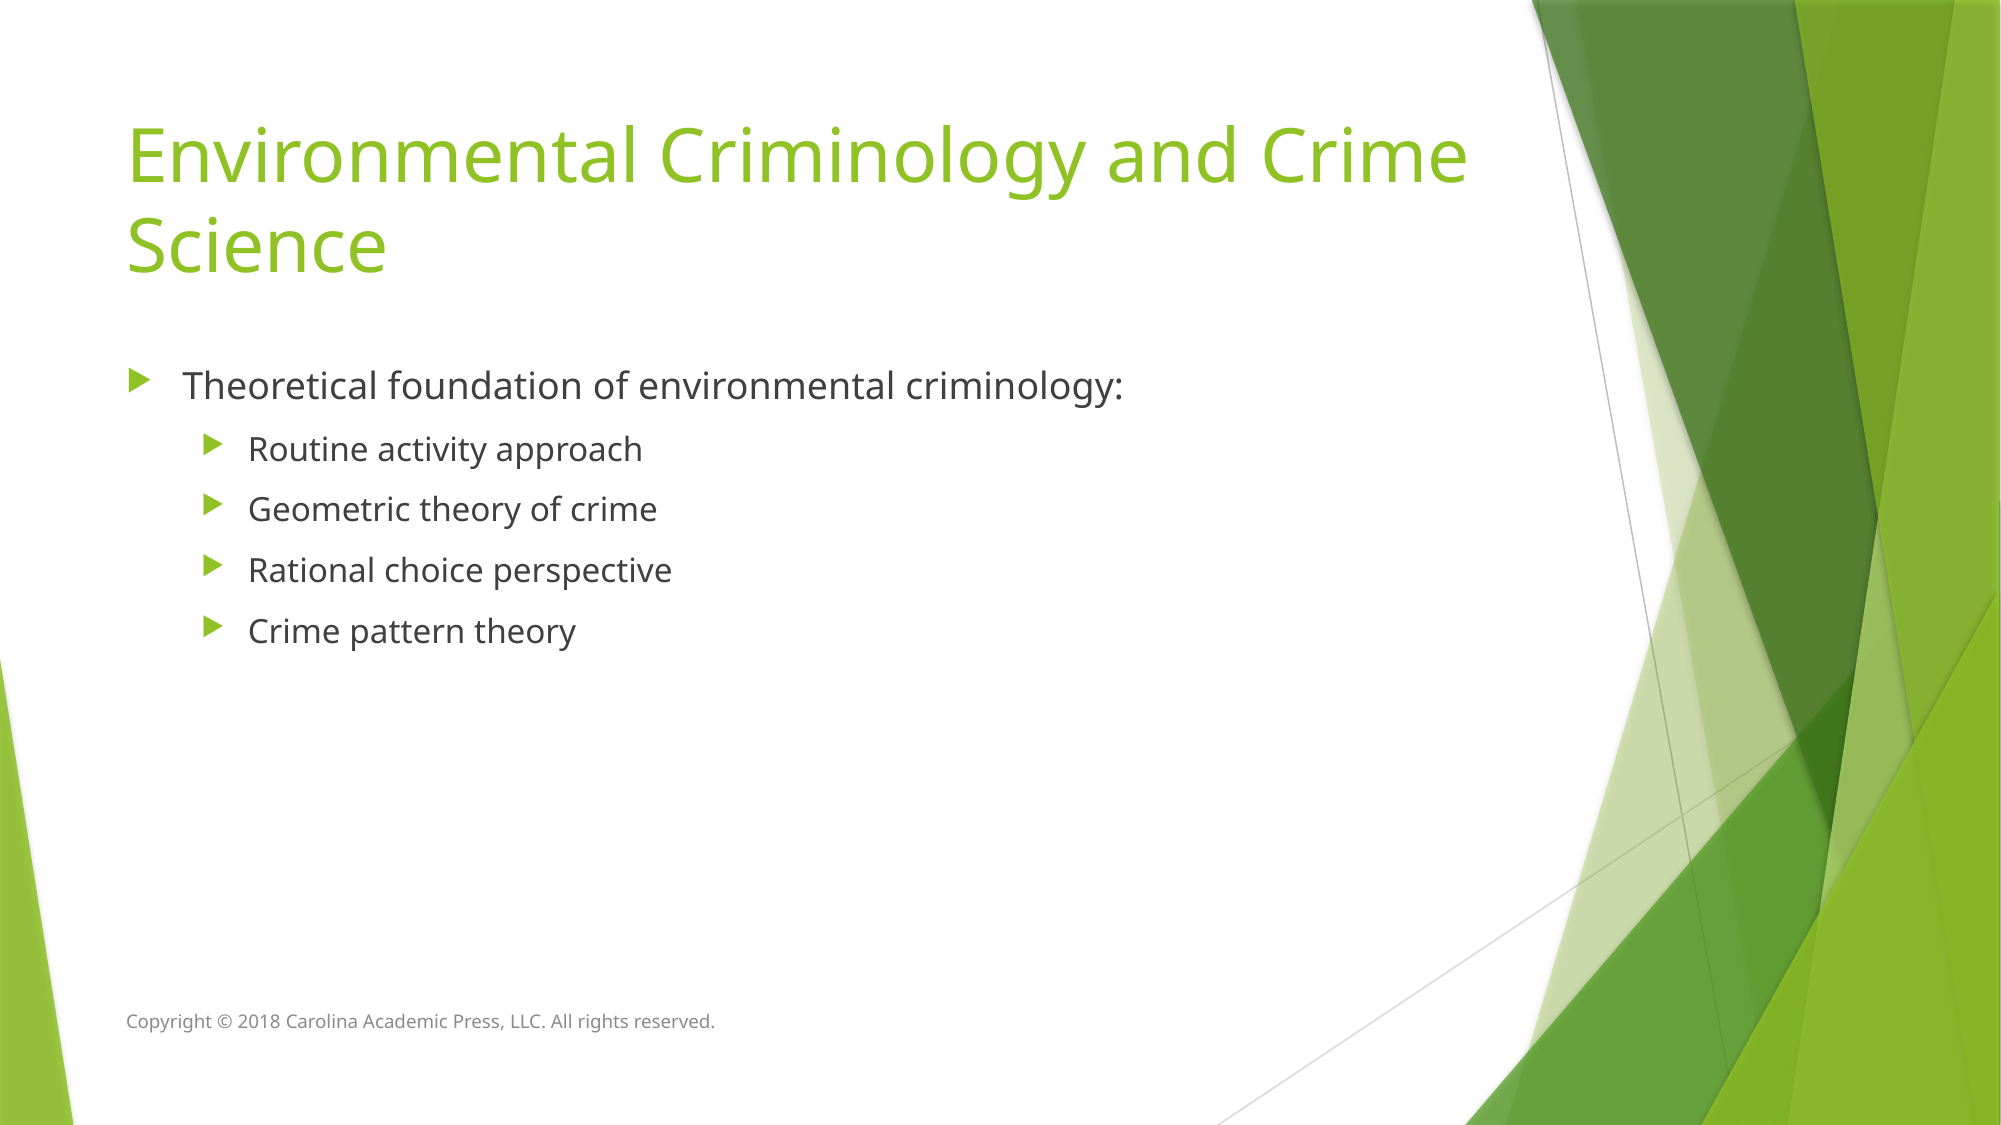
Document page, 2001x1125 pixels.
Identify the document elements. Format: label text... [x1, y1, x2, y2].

title Environmental Criminology and Crime Science [111, 99, 1522, 317]
footer Copyright © 2018 Carolina Academic Press, LLC. All rights reserved. [111, 991, 1145, 1051]
list Theoretical foundation of environmental criminology: Routine activity approach Geometric theory of crime Rational choice perspective Crime pattern theory [111, 354, 1522, 992]
